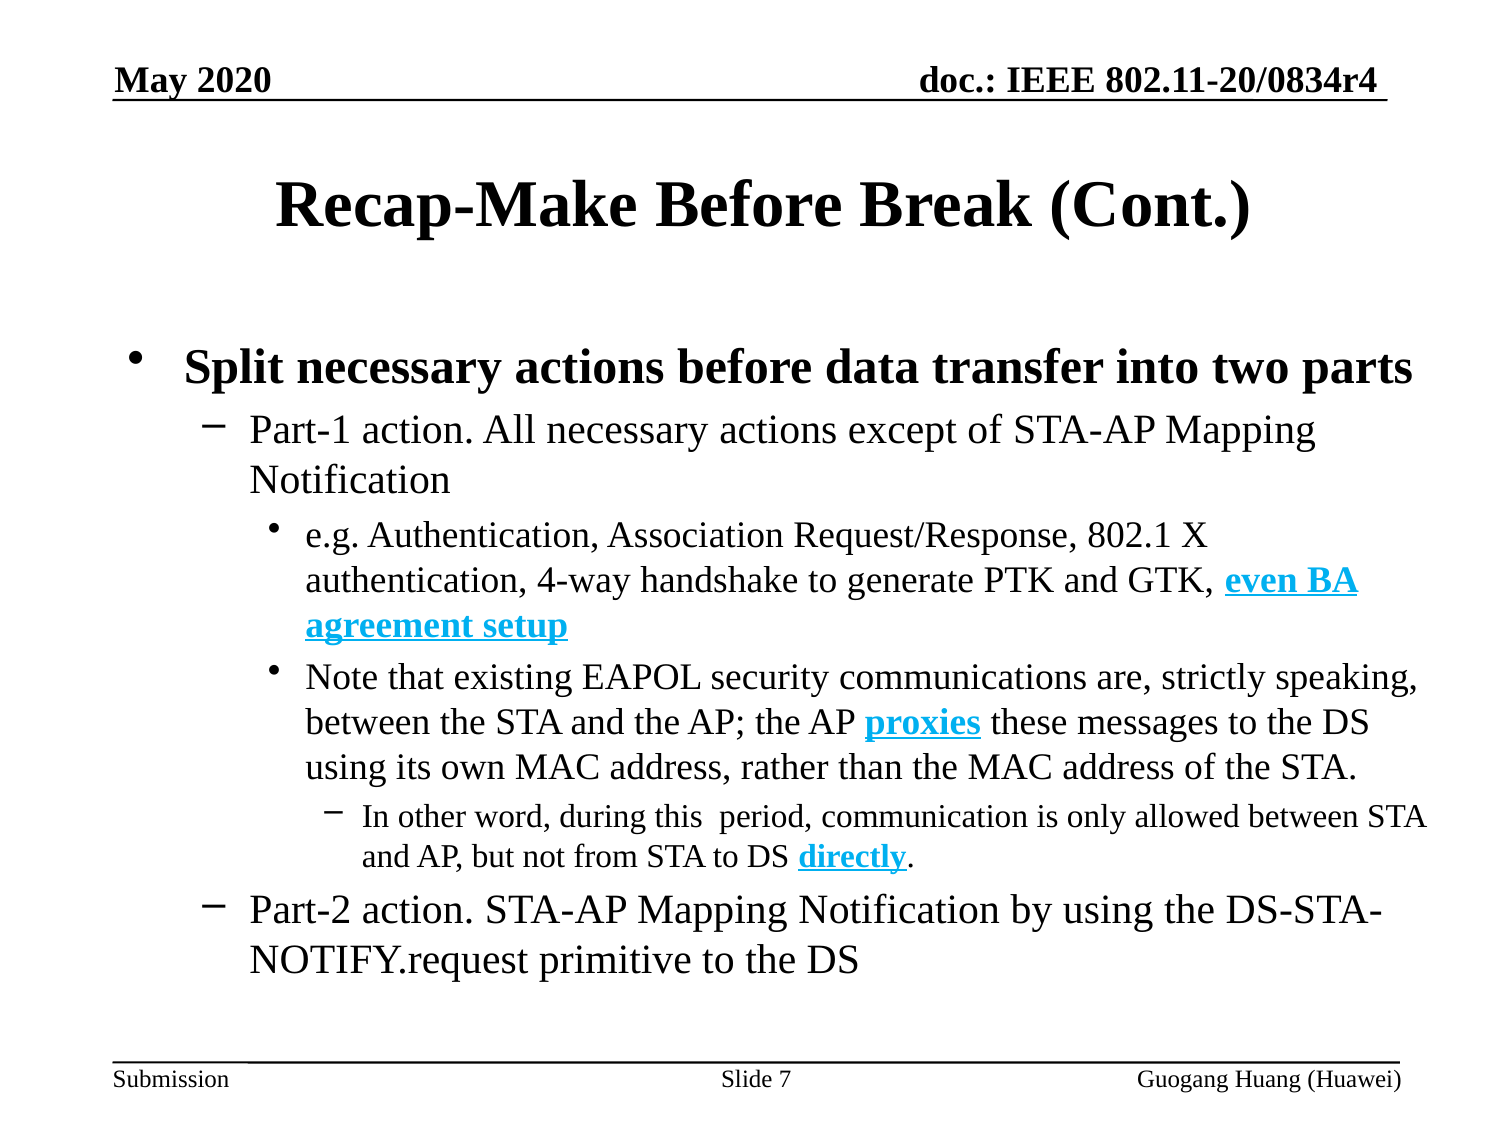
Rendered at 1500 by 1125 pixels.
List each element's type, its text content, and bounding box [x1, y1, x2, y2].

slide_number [114, 54, 274, 101]
list Split necessary actions before data transfer into two parts Part-1 action. All necessary actions except of STA-AP Mapping Notification e.g. Authentication, Association Request/Response, 802.1 X authentication, 4-way handshake to generate PTK and GTK, even BA agreement setup Note that existing EAPOL security communications are, strictly speaking, between the STA and the AP; the AP proxies these messages to the DS using its own MAC address, rather than the MAC address of the STA. In other word, during this period, communication is only allowed between STA and AP, but not from STA to DS directly. Part-2 action. STA-AP Mapping Notification by using the DS-STA-NOTIFY.request primitive to the DS [112, 326, 1450, 1013]
text_box Recap-Make Before Break (Cont.) [126, 112, 1402, 288]
slide_number Slide 7 [712, 1061, 800, 1093]
footer Guogang Huang (Huawei) [1133, 1061, 1402, 1093]
